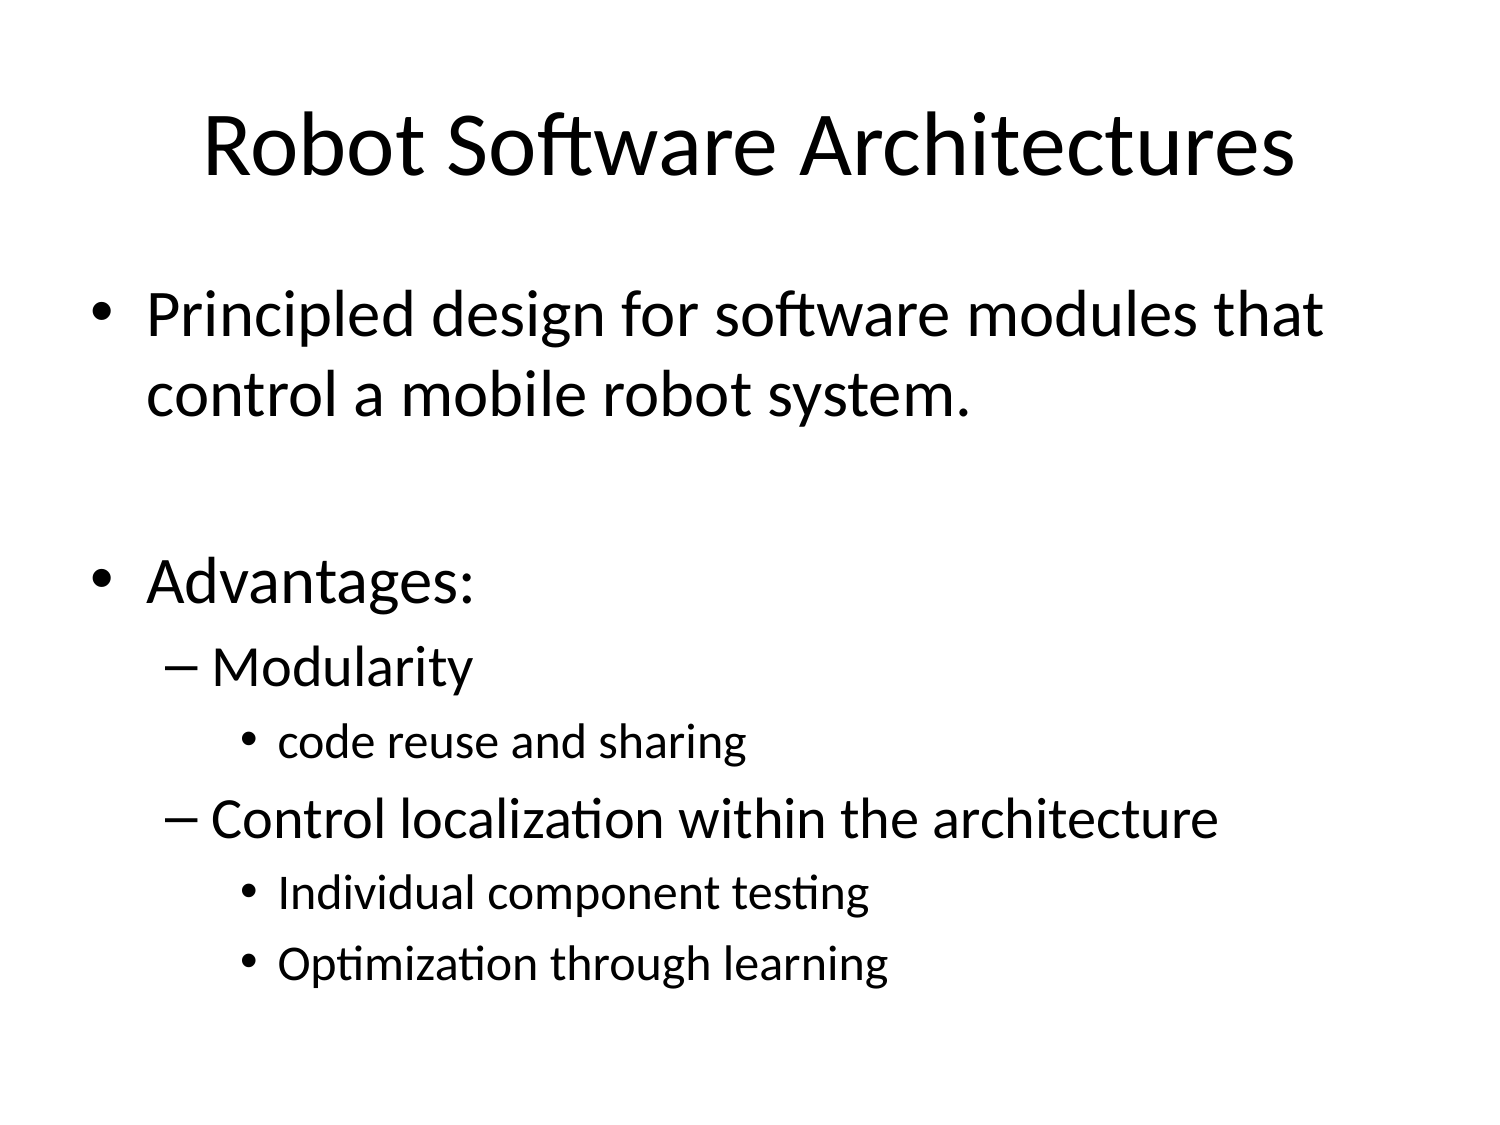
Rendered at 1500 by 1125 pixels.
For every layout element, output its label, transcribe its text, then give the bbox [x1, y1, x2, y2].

list Principled design for software modules that control a mobile robot system. Advantages: Modularity code reuse and sharing Control localization within the architecture Individual component testing Optimization through learning [75, 262, 1425, 1005]
title Robot Software Architectures [75, 45, 1425, 233]
